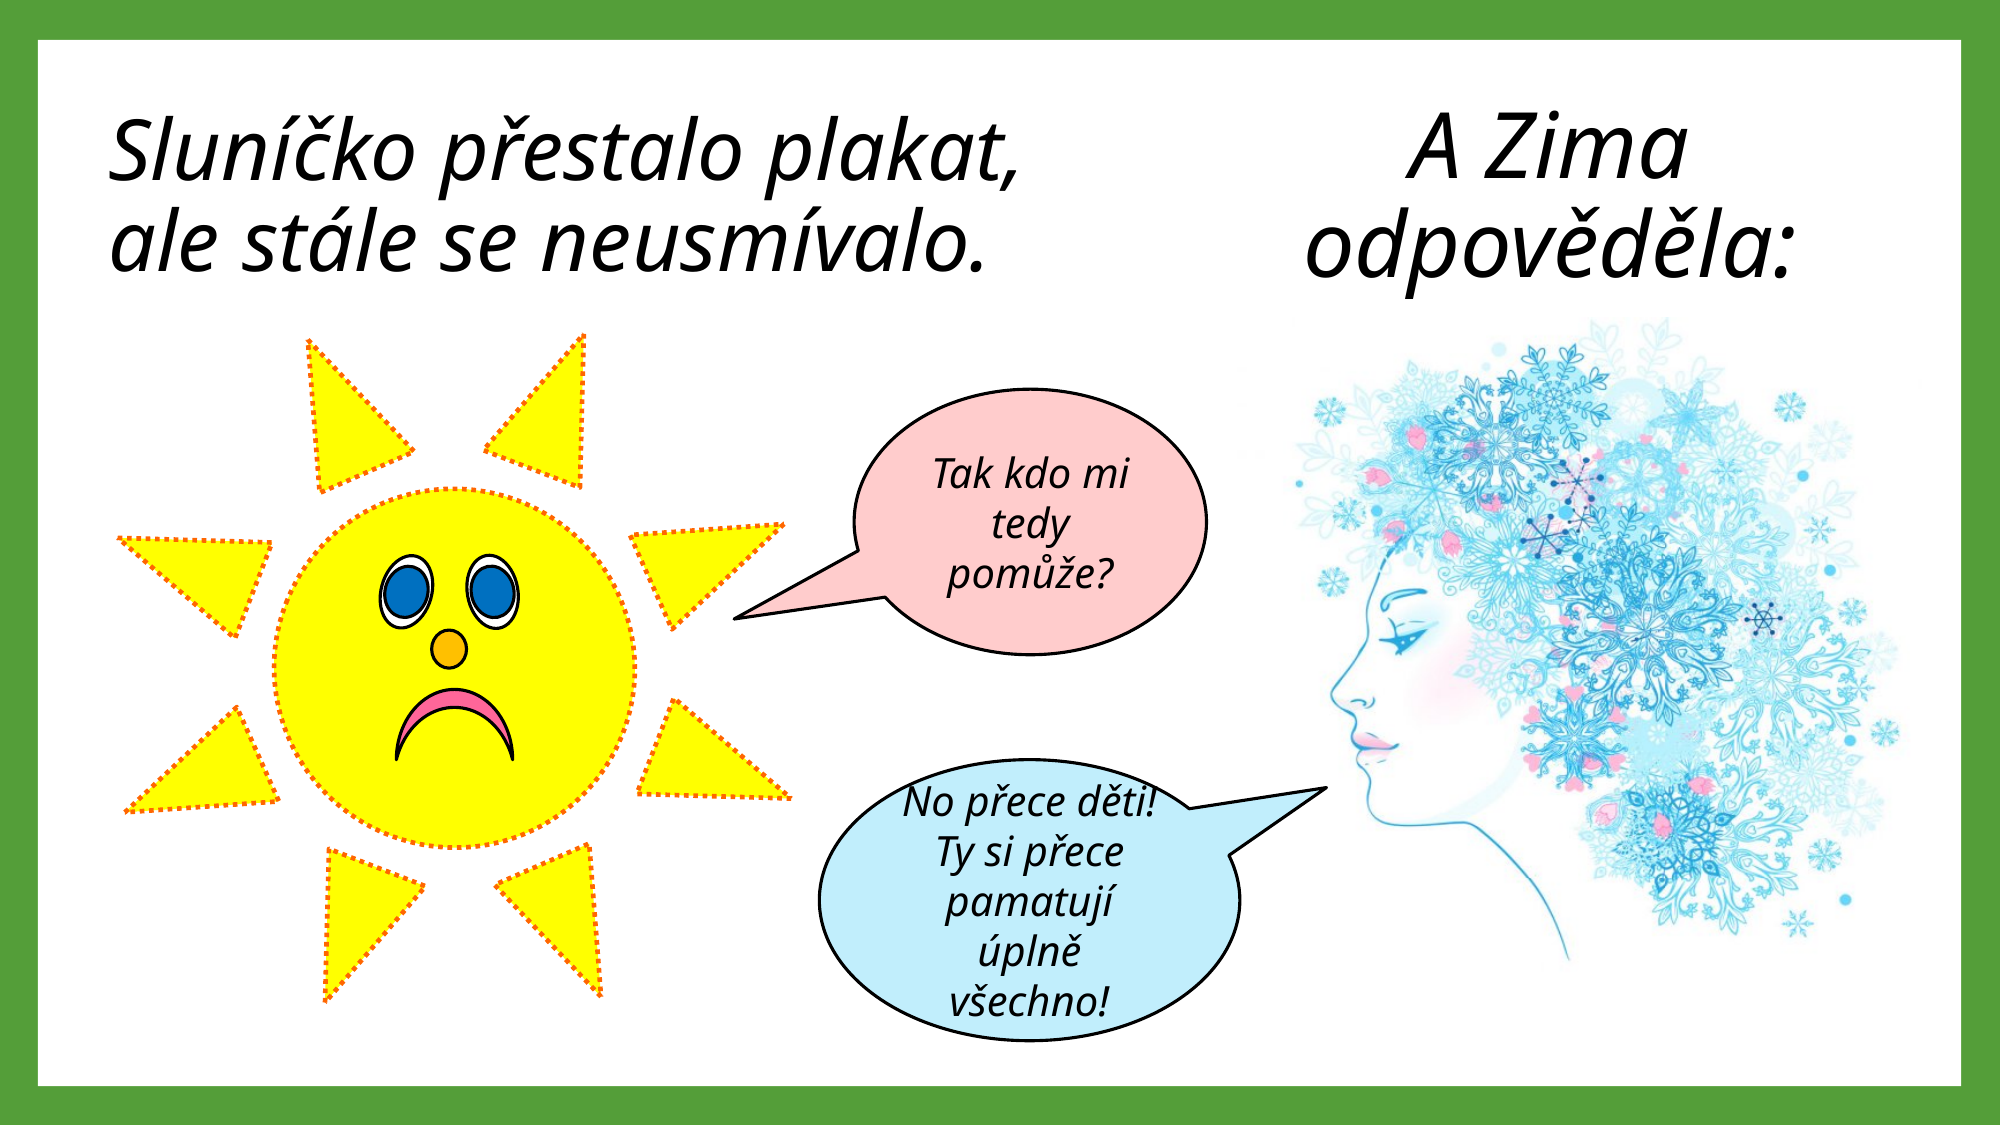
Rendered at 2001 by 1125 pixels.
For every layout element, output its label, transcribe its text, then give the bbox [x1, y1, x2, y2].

title Sluníčko přestalo plakat, ale stále se neusmívalo. [93, 87, 1044, 310]
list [1236, 317, 1929, 981]
text_box Tak kdo mi tedy pomůže? [821, 387, 1209, 657]
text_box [93, 309, 816, 1027]
text_box A Zima odpověděla: [1237, 87, 1864, 310]
text_box No přece děti! Ty si přece pamatují úplně všechno! [821, 758, 1231, 1043]
